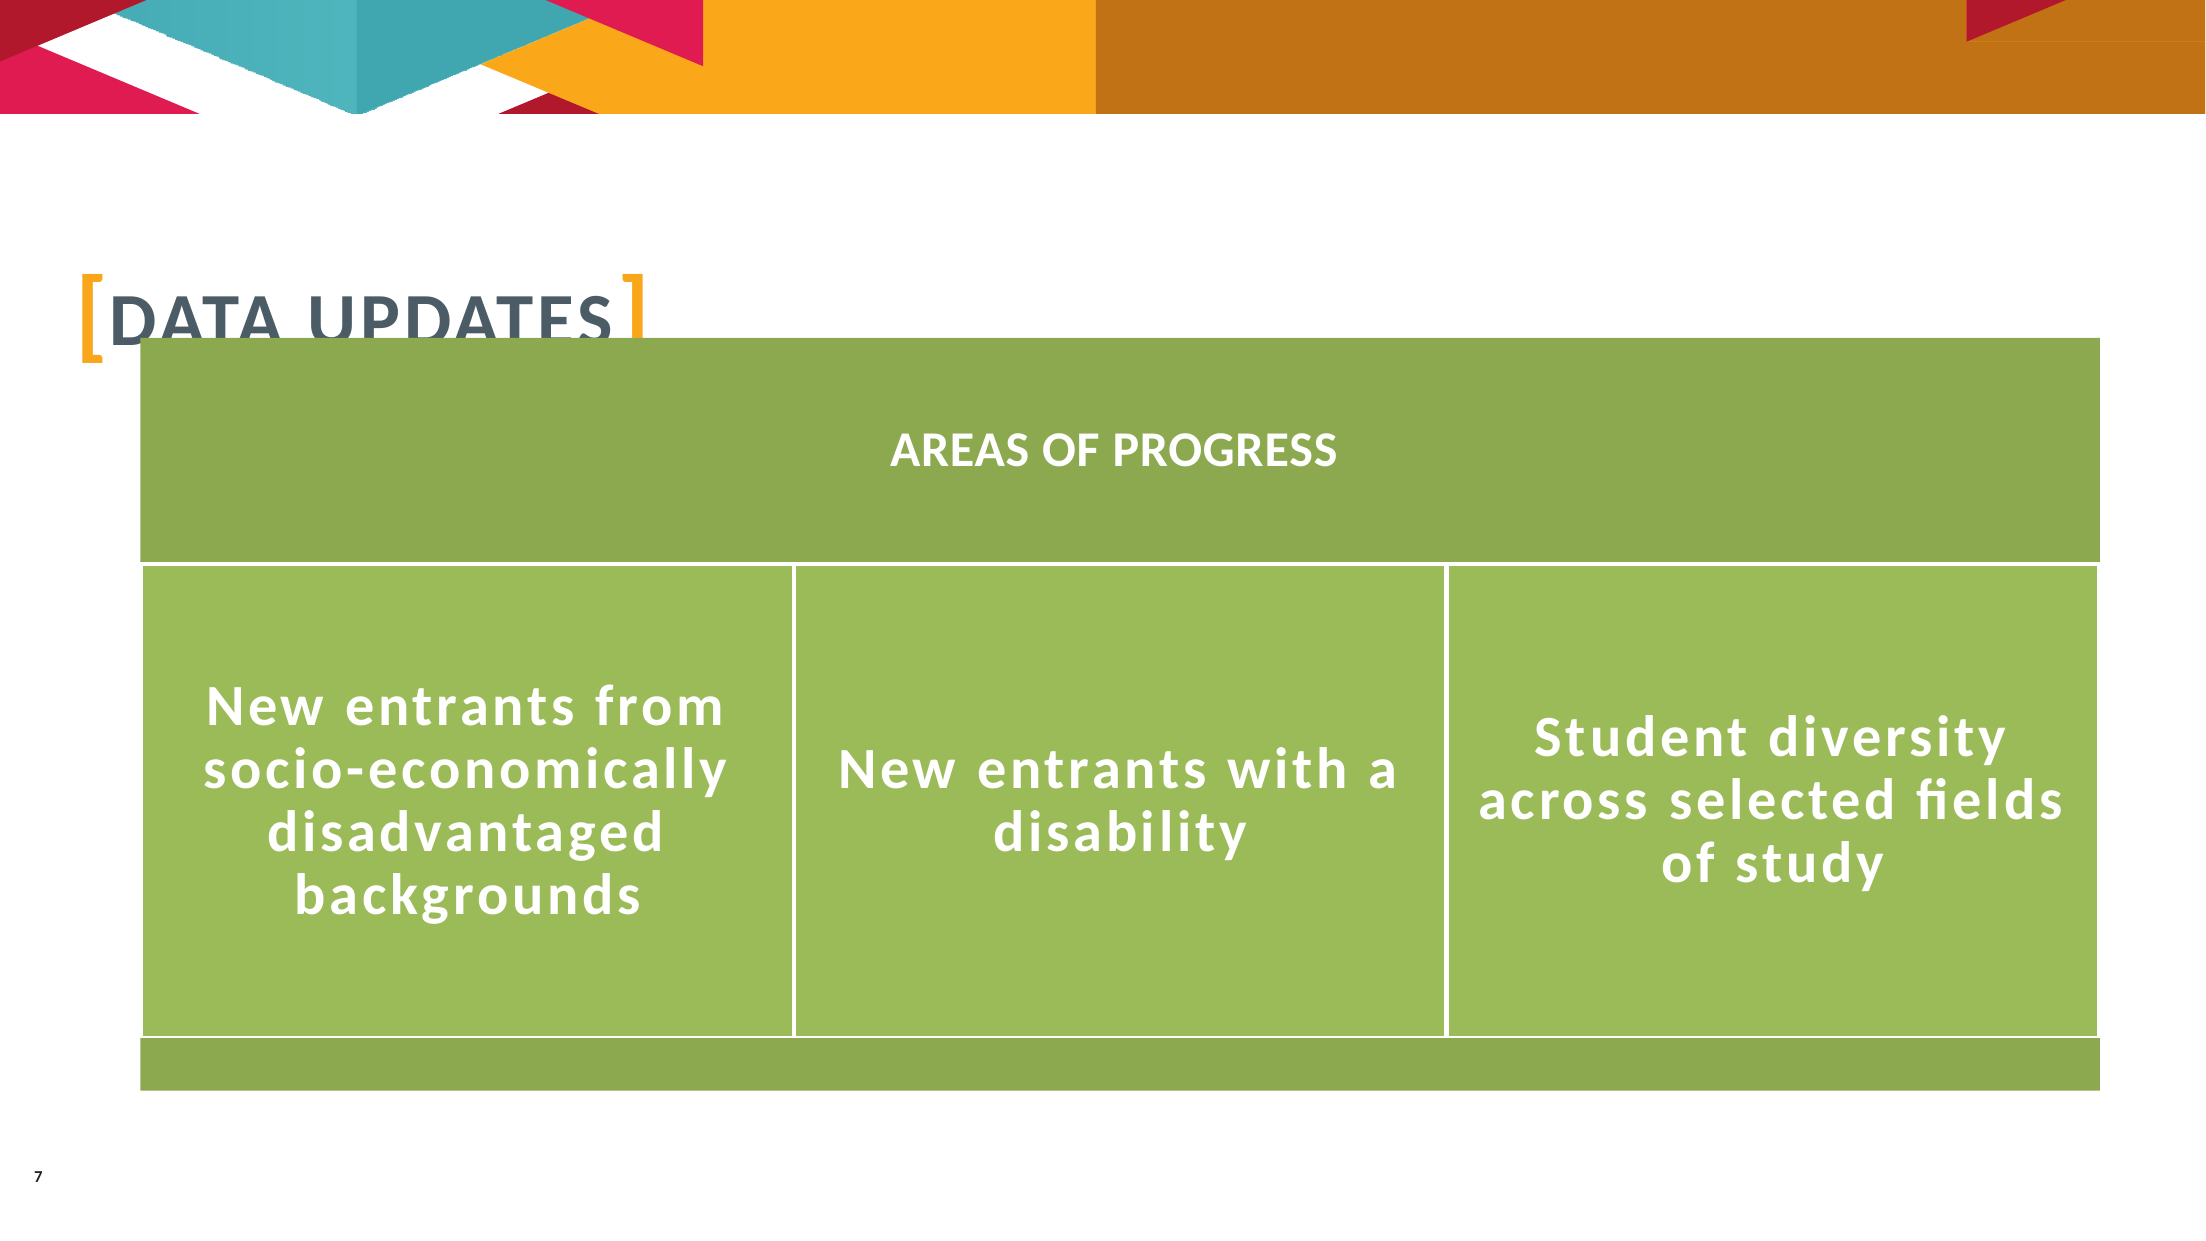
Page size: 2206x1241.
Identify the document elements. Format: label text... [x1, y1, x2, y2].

picture [113, 0, 356, 114]
title [DATA UPDATES] [73, 168, 1717, 381]
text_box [139, 337, 2101, 1091]
picture [363, 19, 589, 114]
slide_number 7 [27, 1165, 69, 1186]
